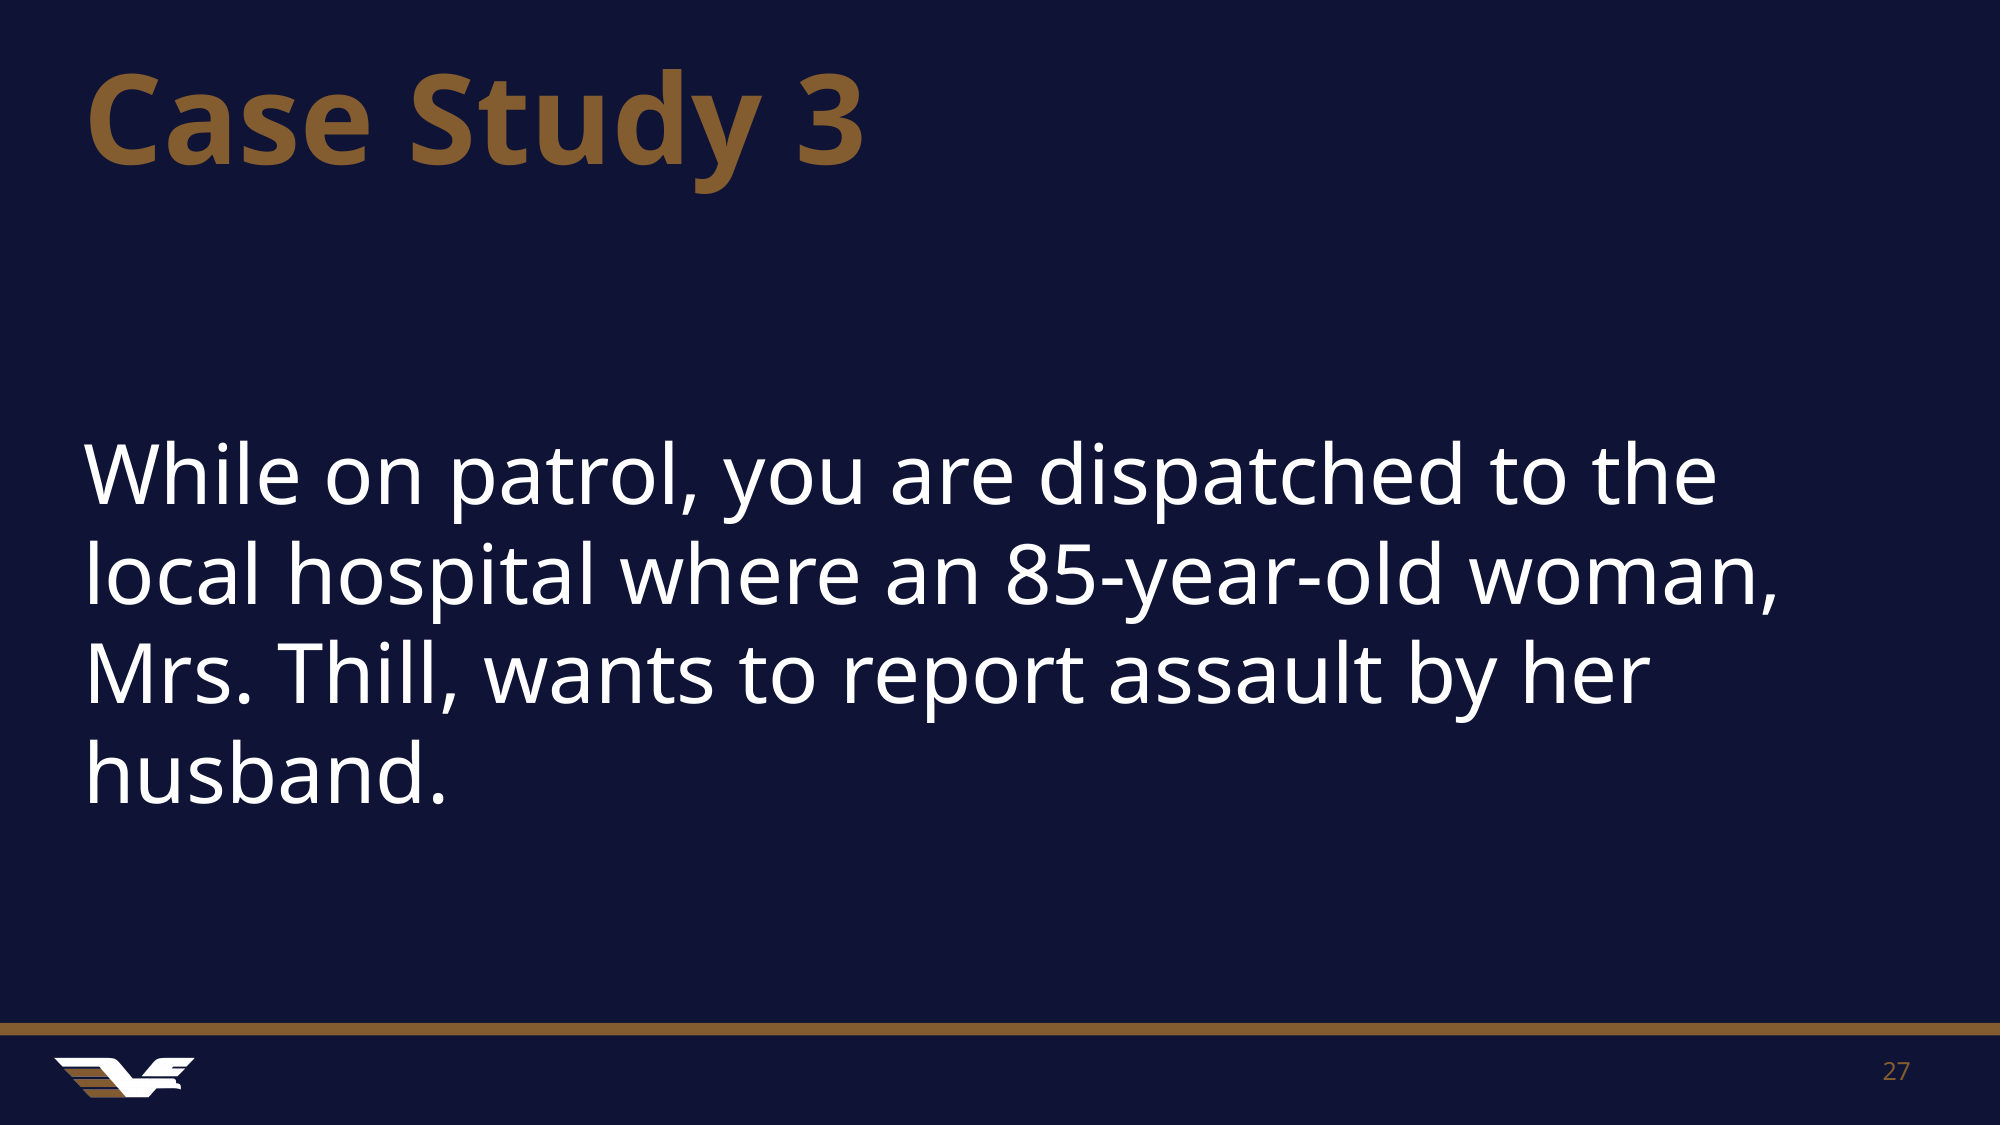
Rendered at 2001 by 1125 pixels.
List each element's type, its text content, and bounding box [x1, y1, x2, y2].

list While on patrol, you are dispatched to the local hospital where an 85-year-old woman, Mrs. Thill, wants to report assault by her husband. [68, 413, 1862, 660]
text_box Case Study 3 [68, 89, 1239, 199]
slide_number 27 [1476, 1042, 1927, 1103]
picture [50, 1056, 195, 1103]
